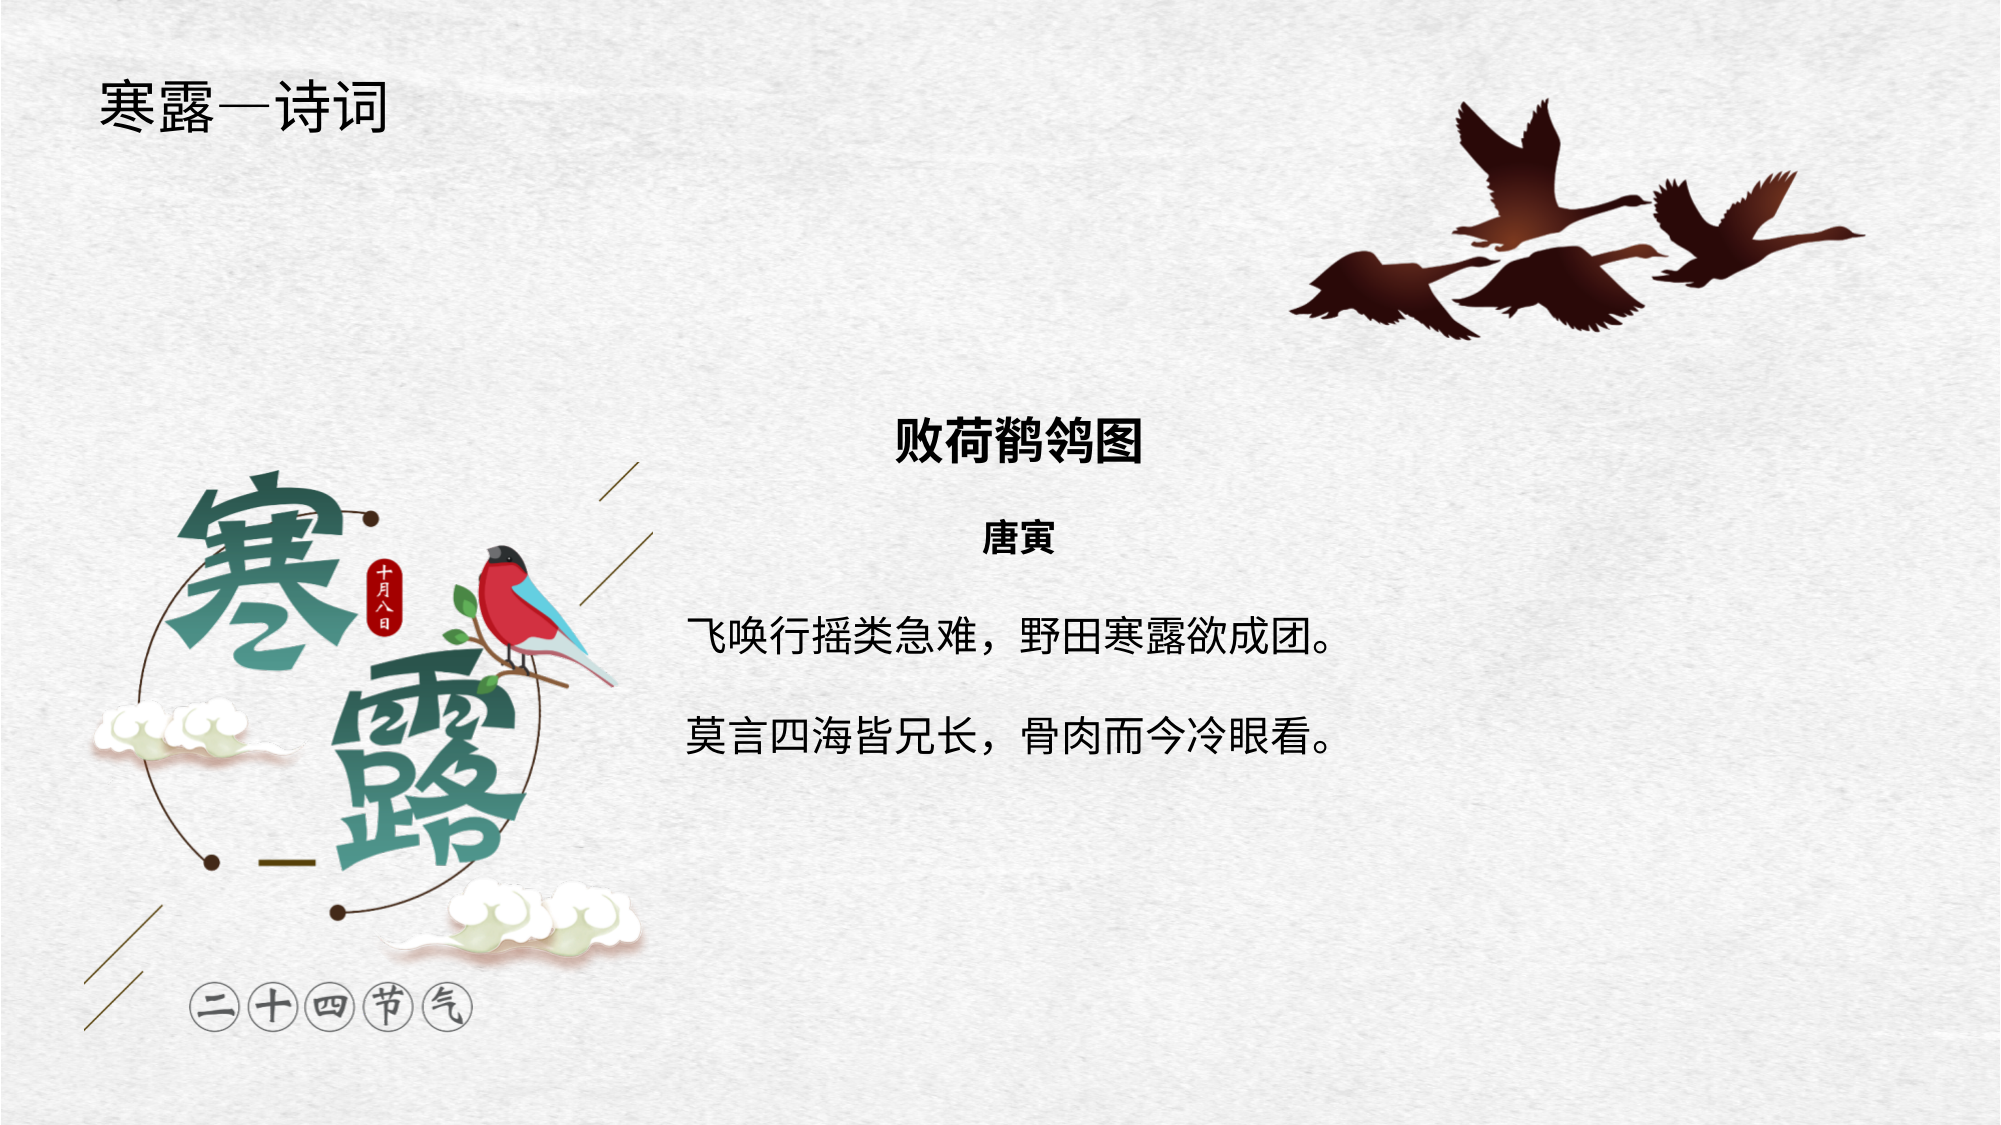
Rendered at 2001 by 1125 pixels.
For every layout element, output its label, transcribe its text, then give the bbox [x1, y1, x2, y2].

text_box 败荷鹡鸰图 唐寅 飞唤行摇类急难，野田寒露欲成团。 莫言四海皆兄长，骨肉而今冷眼看。 [630, 341, 1409, 767]
picture [3, 1, 2000, 1125]
text_box 寒露—诗词 [84, 63, 587, 148]
